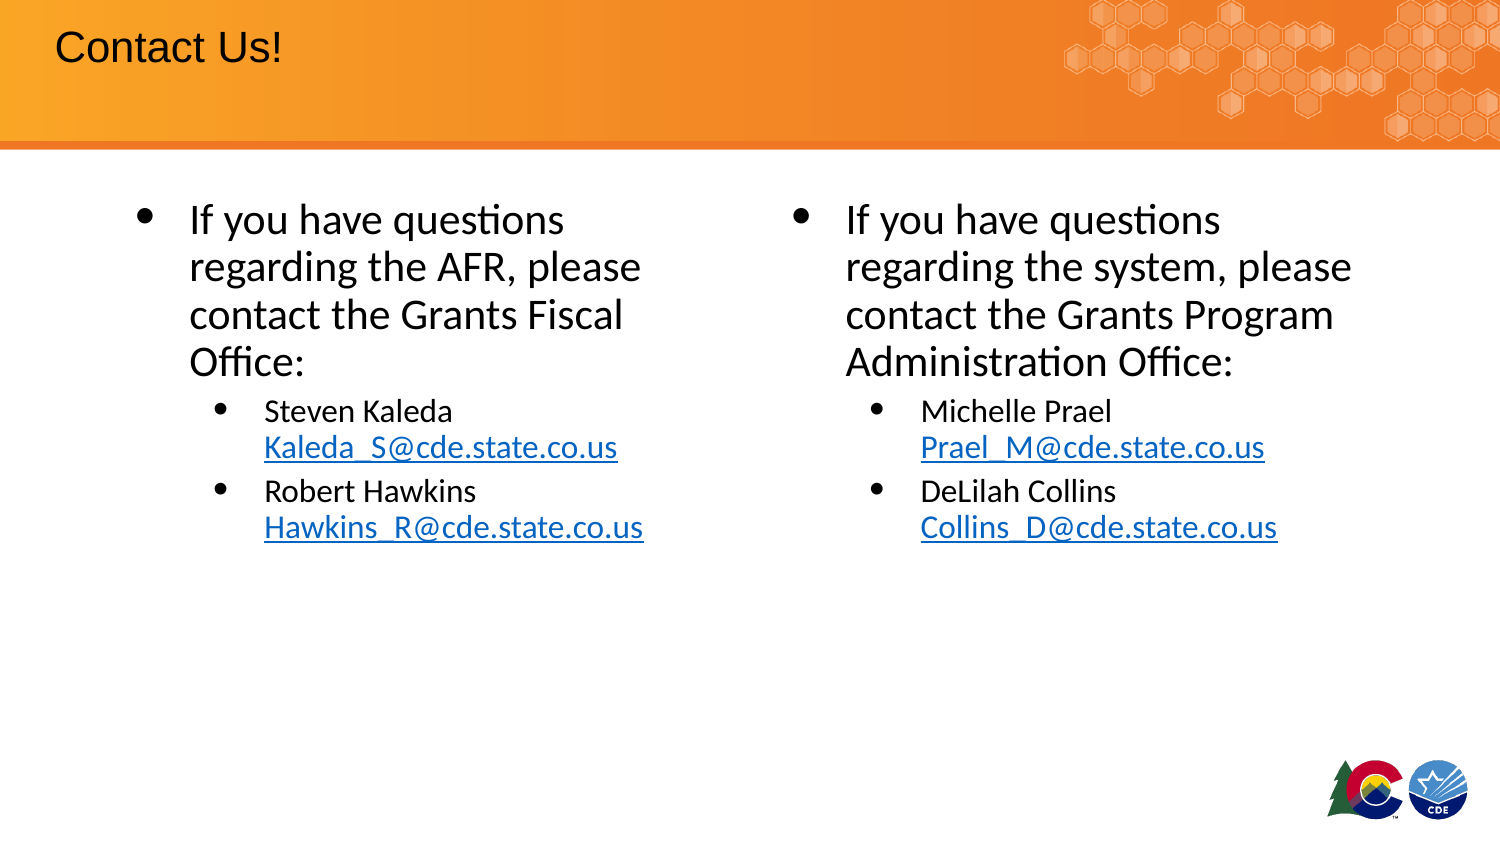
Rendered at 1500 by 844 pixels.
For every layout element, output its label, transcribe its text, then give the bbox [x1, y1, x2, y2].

picture [1326, 759, 1468, 820]
list If you have questions regarding the AFR, please contact the Grants Fiscal Office: Steven Kaleda Kaleda_S@cde.state.co.us Robert Hawkins Hawkins_R@cde.state.co.us [103, 191, 741, 727]
title Contact Us! [54, 25, 1047, 136]
list If you have questions regarding the system, please contact the Grants Program Administration Office: Michelle Prael Prael_M@cde.state.co.us DeLilah Collins Collins_D@cde.state.co.us [759, 191, 1397, 727]
picture [0, 0, 1500, 150]
